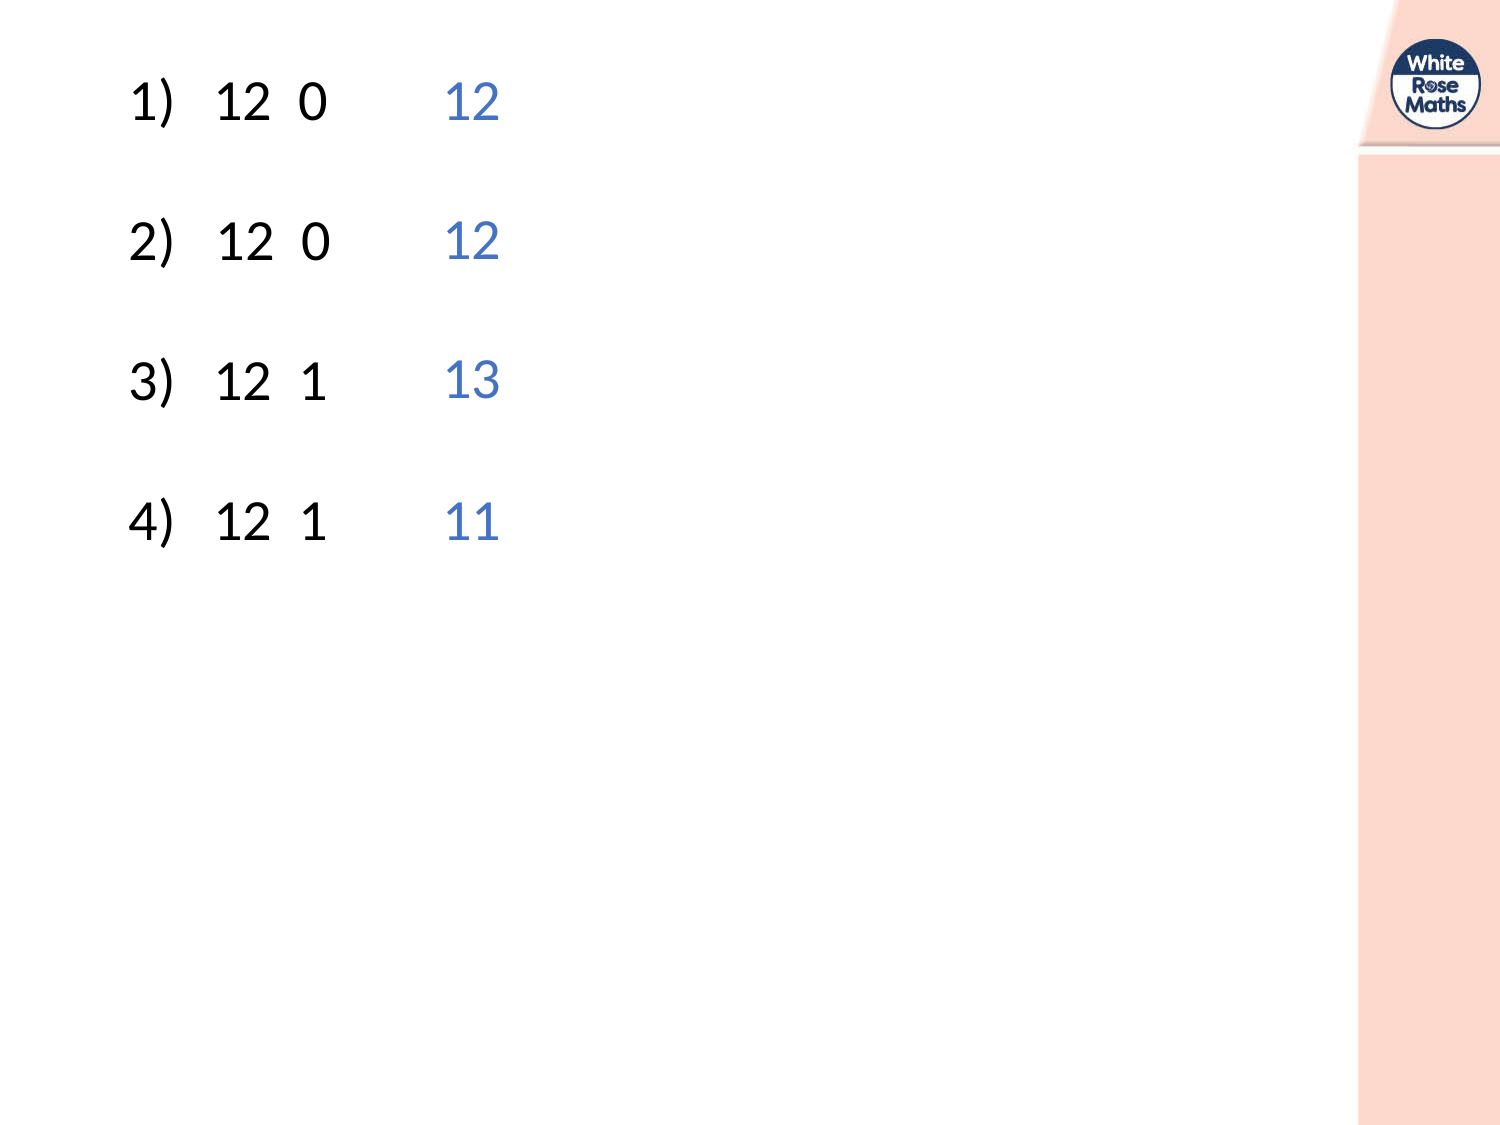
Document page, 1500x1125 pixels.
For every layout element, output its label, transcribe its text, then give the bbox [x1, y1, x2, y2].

picture [0, 0, 1500, 1125]
text_box 13 [427, 332, 603, 418]
text_box 11 [427, 475, 603, 560]
text_box 12 [427, 54, 603, 140]
text_box 12 [427, 193, 603, 279]
